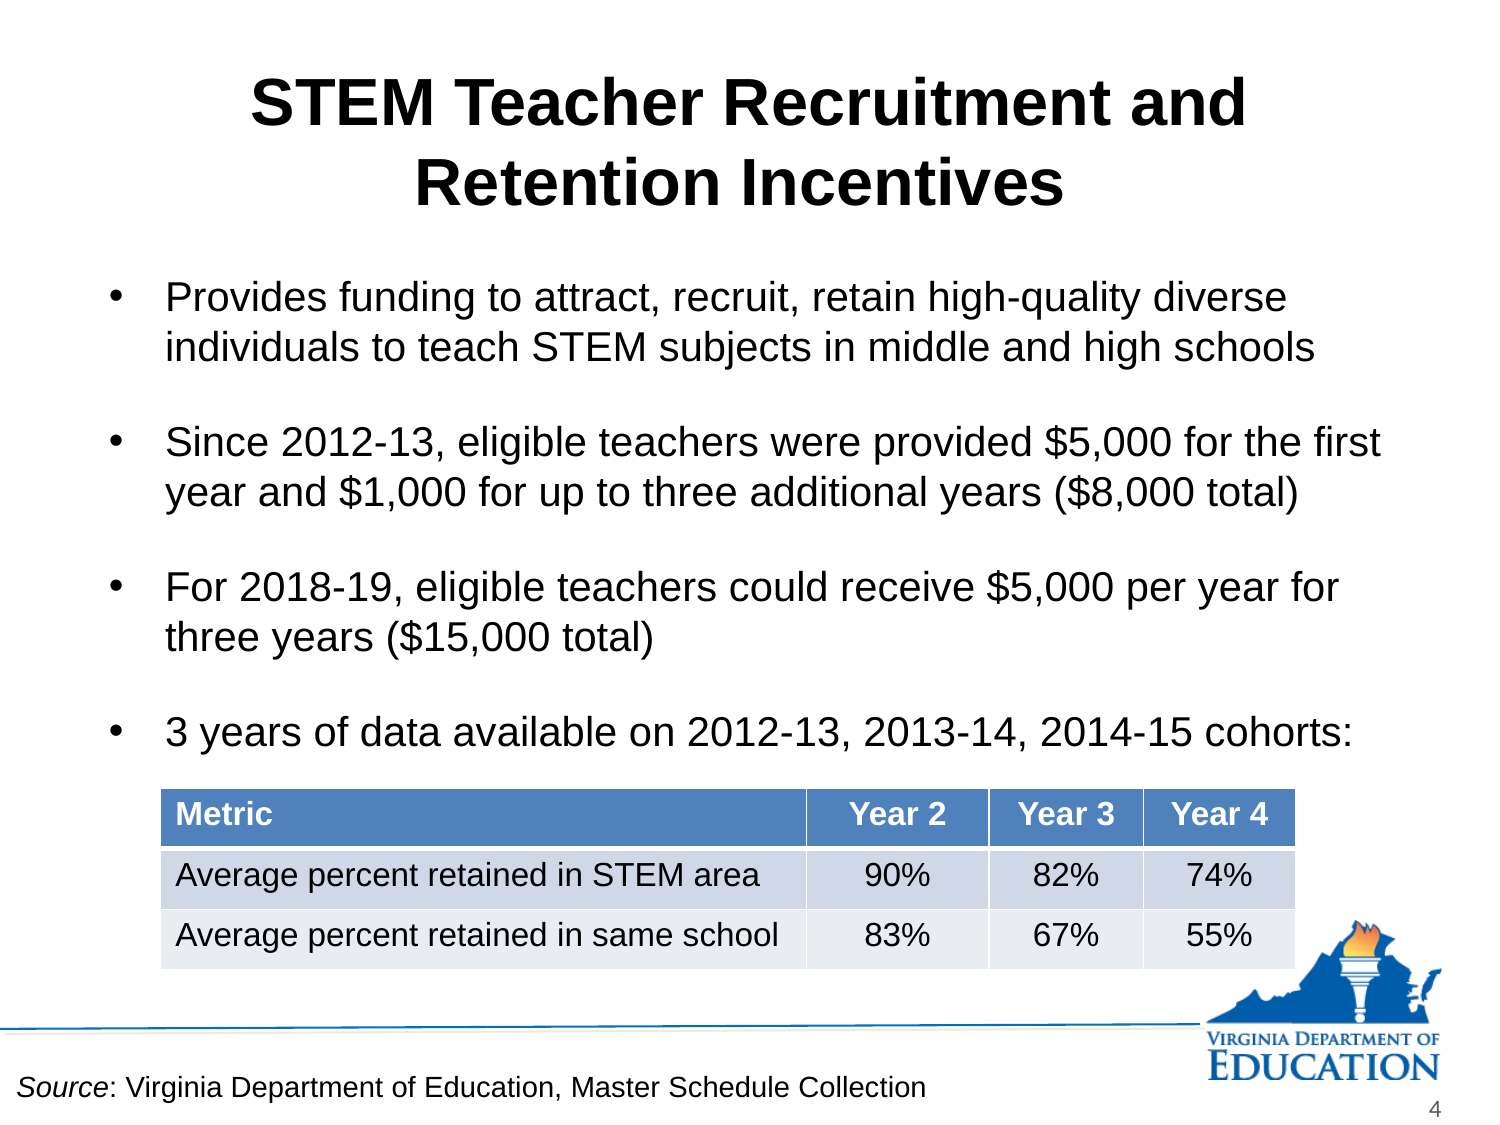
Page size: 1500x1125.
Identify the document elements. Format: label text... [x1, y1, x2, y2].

table_cell 90% [807, 851, 988, 909]
table_header Metric [161, 789, 806, 846]
table_cell 83% [807, 910, 988, 969]
table_header Year 4 [1144, 789, 1295, 846]
table_cell 82% [990, 851, 1143, 909]
picture [1206, 920, 1442, 1077]
table_header Year 2 [807, 789, 988, 846]
list Provides funding to attract, recruit, retain high-quality diverse individuals to teach STEM subjects in middle and high schools Since 2012-13, eligible teachers were provided $5,000 for the first year and $1,000 for up to three additional years ($8,000 total) For 2018-19, eligible teachers could receive $5,000 per year for three years ($15,000 total) 3 years of data available on 2012-13, 2013-14, 2014-15 cohorts: [75, 262, 1425, 1005]
table_cell Average percent retained in same school [161, 910, 806, 969]
table_cell Average percent retained in STEM area [161, 851, 806, 909]
table_cell 55% [1144, 910, 1295, 969]
table_cell 67% [990, 910, 1143, 969]
text_box Source: Virginia Department of Education, Master Schedule Collection [1, 1061, 943, 1112]
table_cell 74% [1144, 851, 1295, 909]
slide_number 4 [1106, 1077, 1457, 1125]
title STEM Teacher Recruitment and Retention Incentives [75, 45, 1425, 233]
table_header Year 3 [990, 789, 1143, 846]
